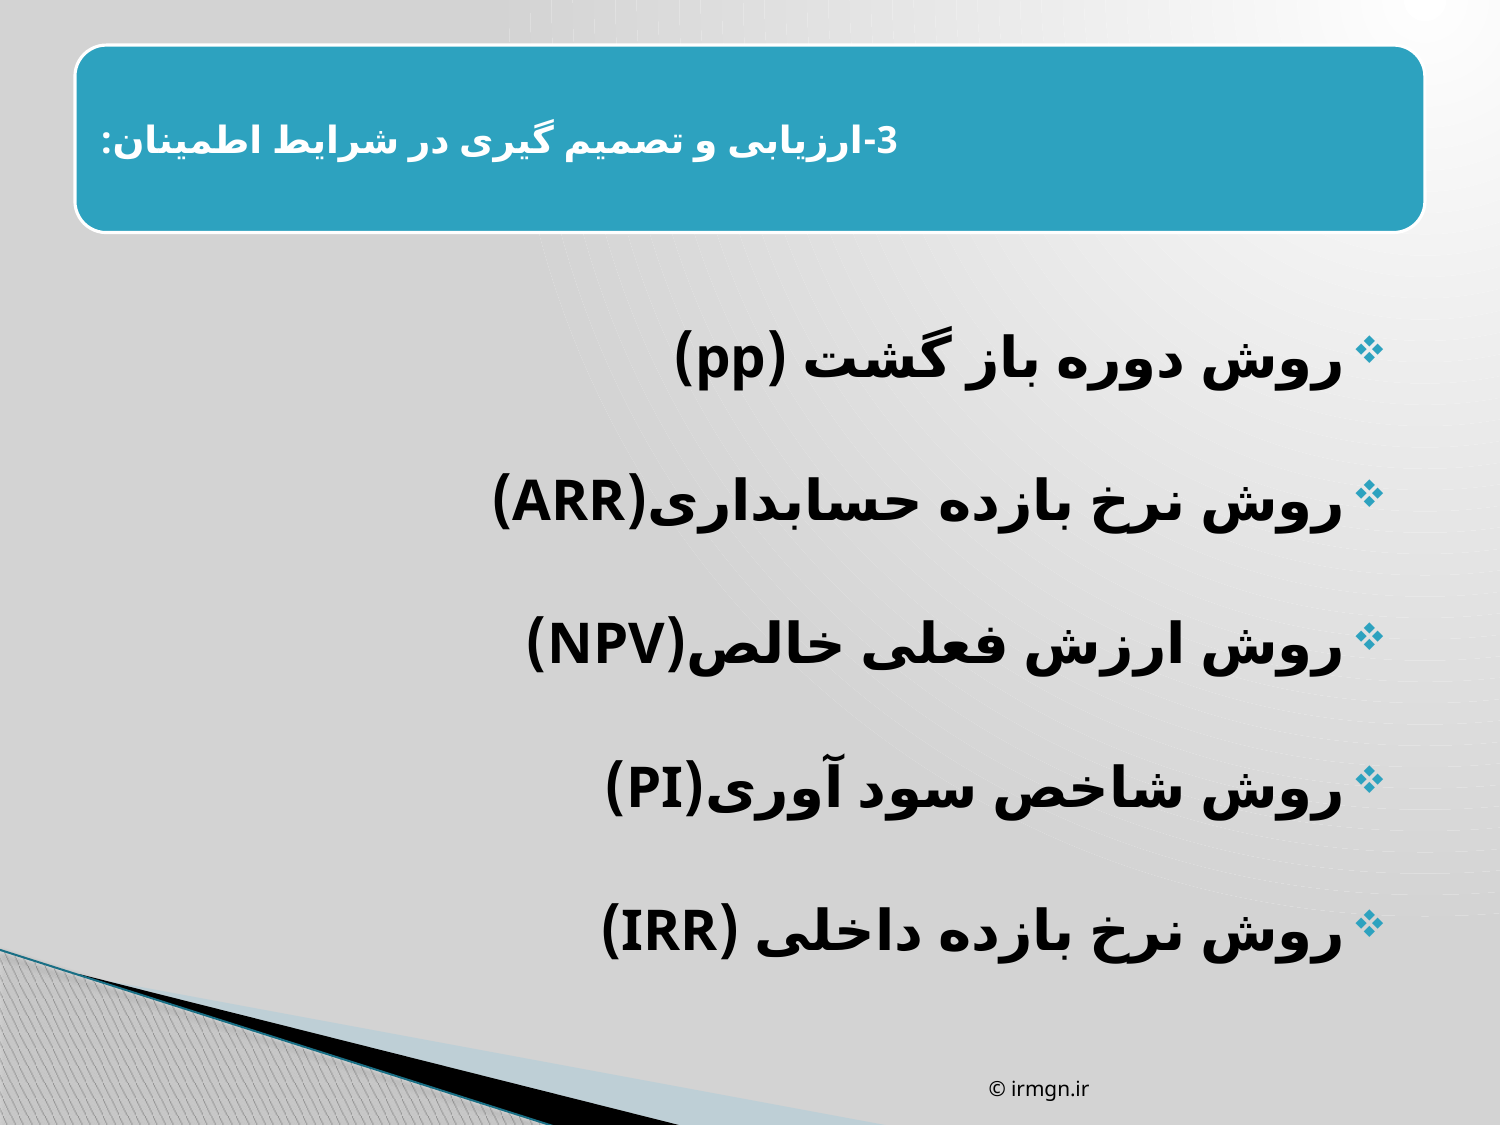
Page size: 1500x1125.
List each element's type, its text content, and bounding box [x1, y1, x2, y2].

list روش دوره باز گشت (pp) روش نرخ بازده حسابداری(ARR) روش ارزش فعلی خالص(NPV) روش شاخص سود آوری(PI) روش نرخ بازده داخلی (IRR) [70, 246, 1421, 989]
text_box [74, 44, 1426, 233]
footer © irmgn.ir [718, 1051, 1105, 1112]
